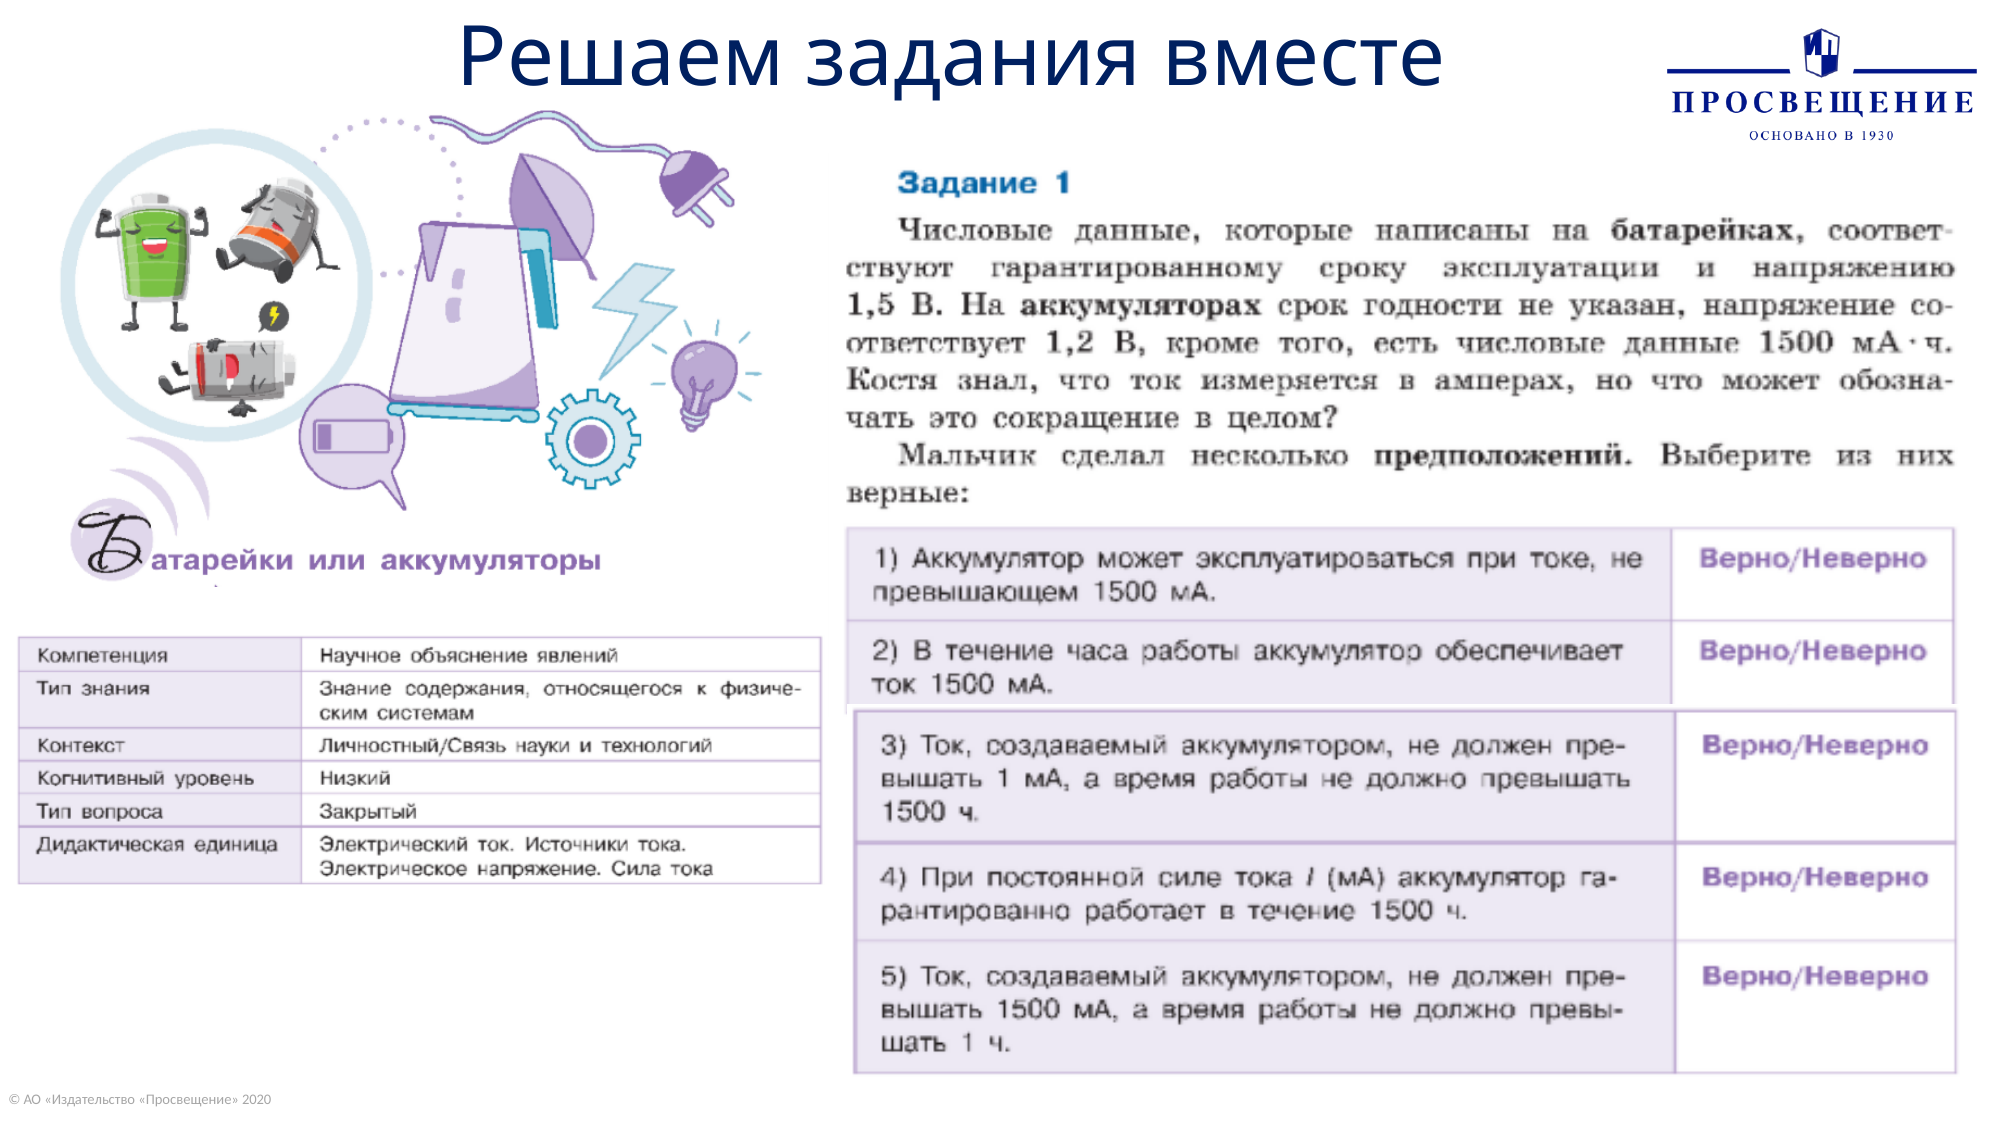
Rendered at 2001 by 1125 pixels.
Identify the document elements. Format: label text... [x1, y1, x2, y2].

picture [12, 0, 2000, 1088]
picture [51, 110, 779, 587]
text_box © АО «Издательство «Просвещение» 2020 [8, 1090, 313, 1108]
text_box Решаем задания вместе [442, 0, 1462, 110]
